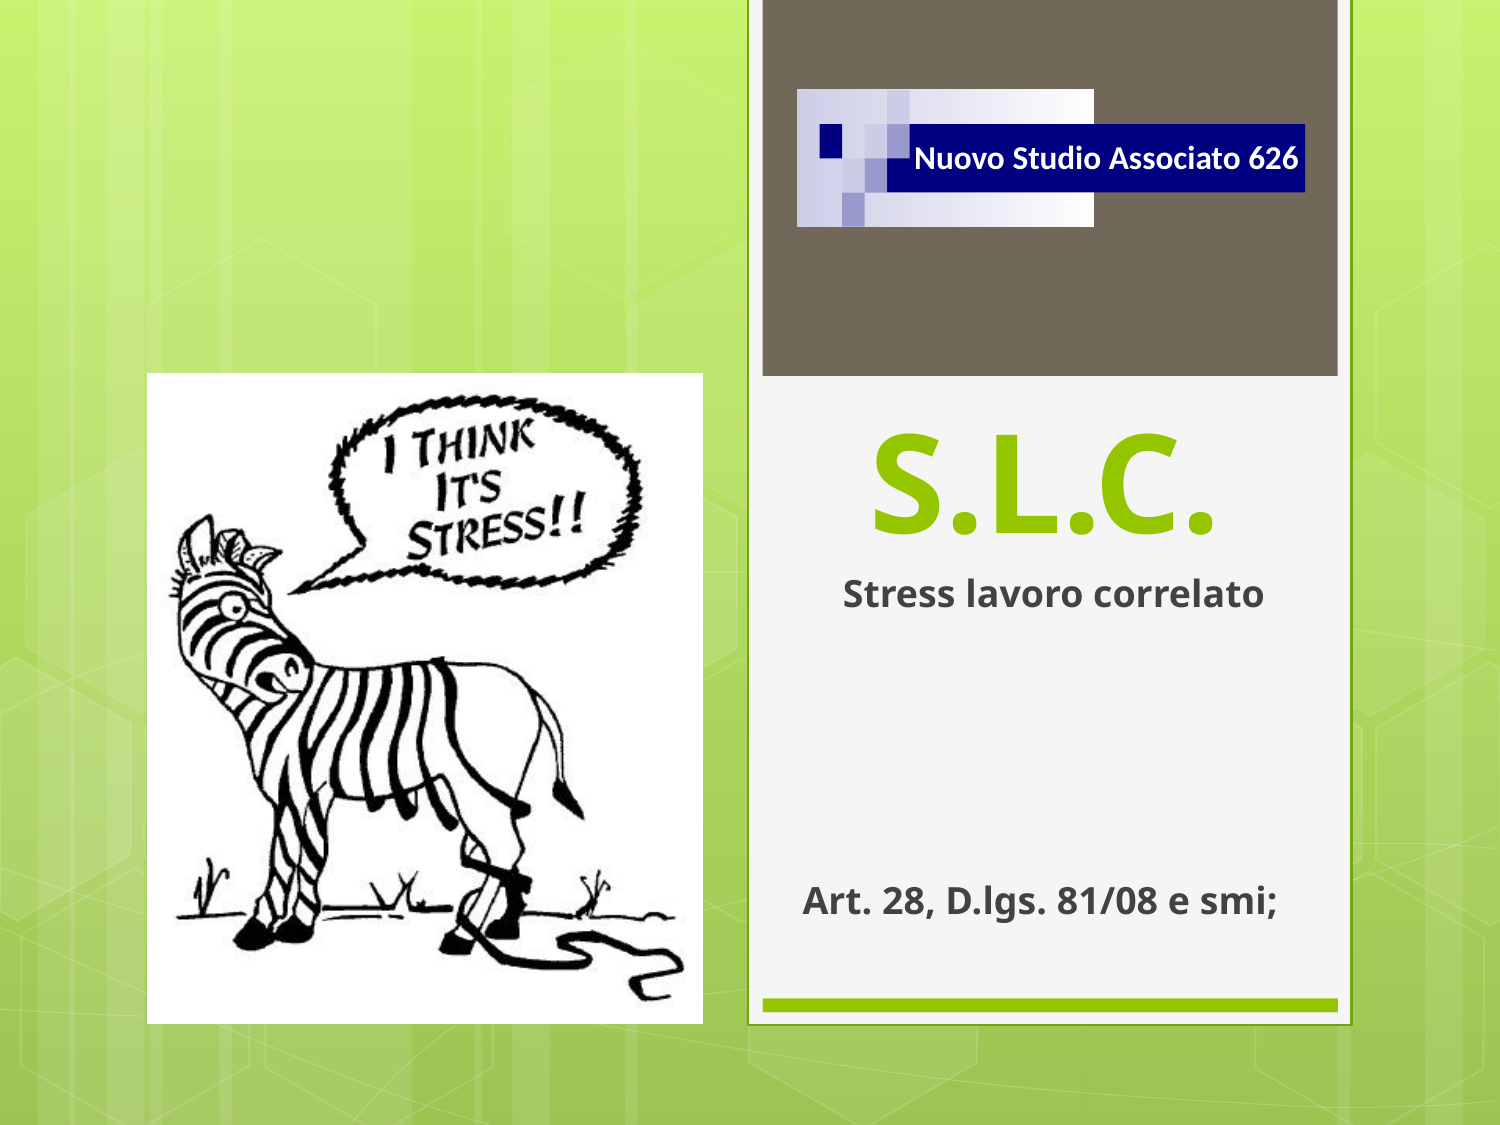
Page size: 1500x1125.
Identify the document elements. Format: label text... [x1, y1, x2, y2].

picture [147, 373, 703, 1024]
subtitle Stress lavoro correlato [708, 562, 1445, 681]
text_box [796, 89, 1306, 227]
text_box Art. 28, D.lgs. 81/08 e smi; [708, 869, 1436, 988]
title S.L.C. [773, 373, 1318, 562]
